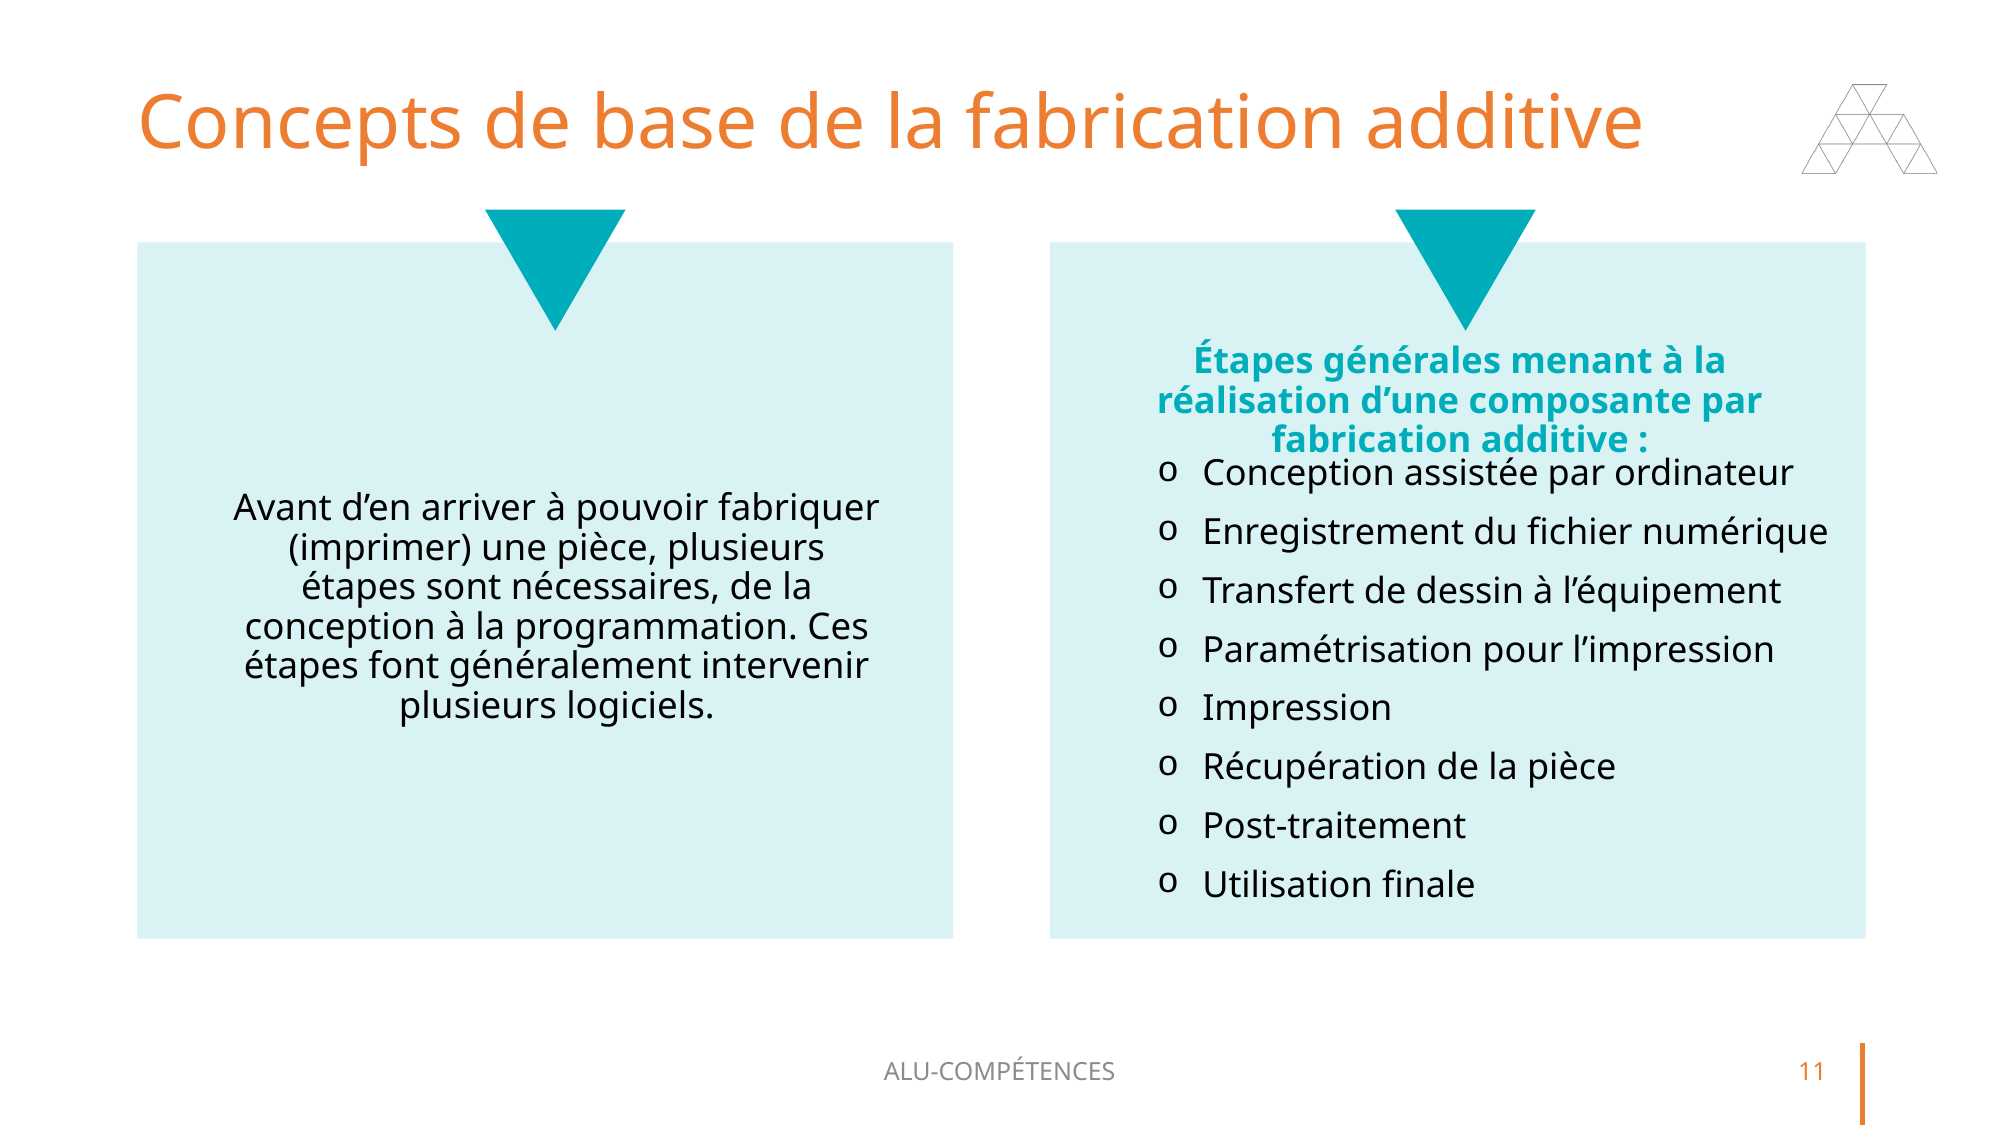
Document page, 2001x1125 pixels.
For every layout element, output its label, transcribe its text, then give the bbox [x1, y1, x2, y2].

slide_number 11 [1643, 1042, 1842, 1103]
footer ALU-COMPÉTENCES [662, 1042, 1338, 1103]
list Étapes générales menant à la réalisation d’une composante par fabrication additive : [1122, 342, 1798, 462]
list Avant d’en arriver à pouvoir fabriquer (imprimer) une pièce, plusieurs étapes sont nécessaires, de la conception à la programmation. Ces étapes font généralement intervenir plusieurs logiciels. [232, 488, 882, 732]
title Concepts de base de la fabrication additive [137, 84, 1749, 237]
list Conception assistée par ordinateur Enregistrement du fichier numérique Transfert de dessin à l’équipement Paramétrisation pour l’impression Impression Récupération de la pièce Post-traitement Utilisation finale [1157, 454, 1833, 916]
